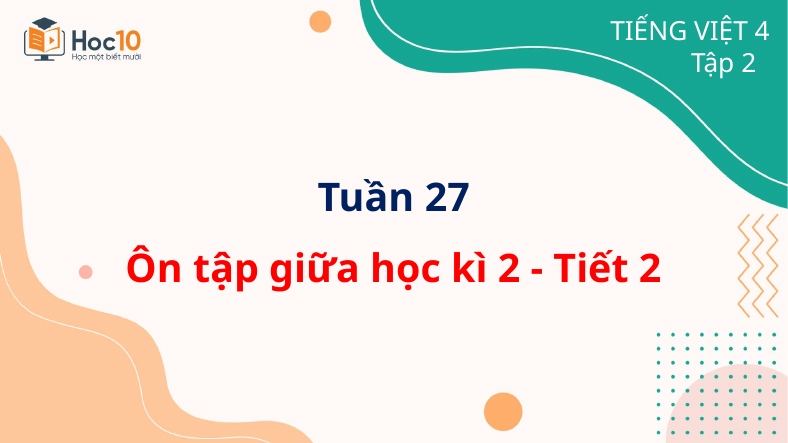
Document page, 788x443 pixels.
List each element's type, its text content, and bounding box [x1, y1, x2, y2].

title TIẾNG VIỆT 4 Tập 2 [592, 0, 788, 81]
picture [0, 0, 788, 443]
subtitle Tuần 27 Ôn tập giữa học kì 2 - Tiết 2 [34, 145, 754, 253]
